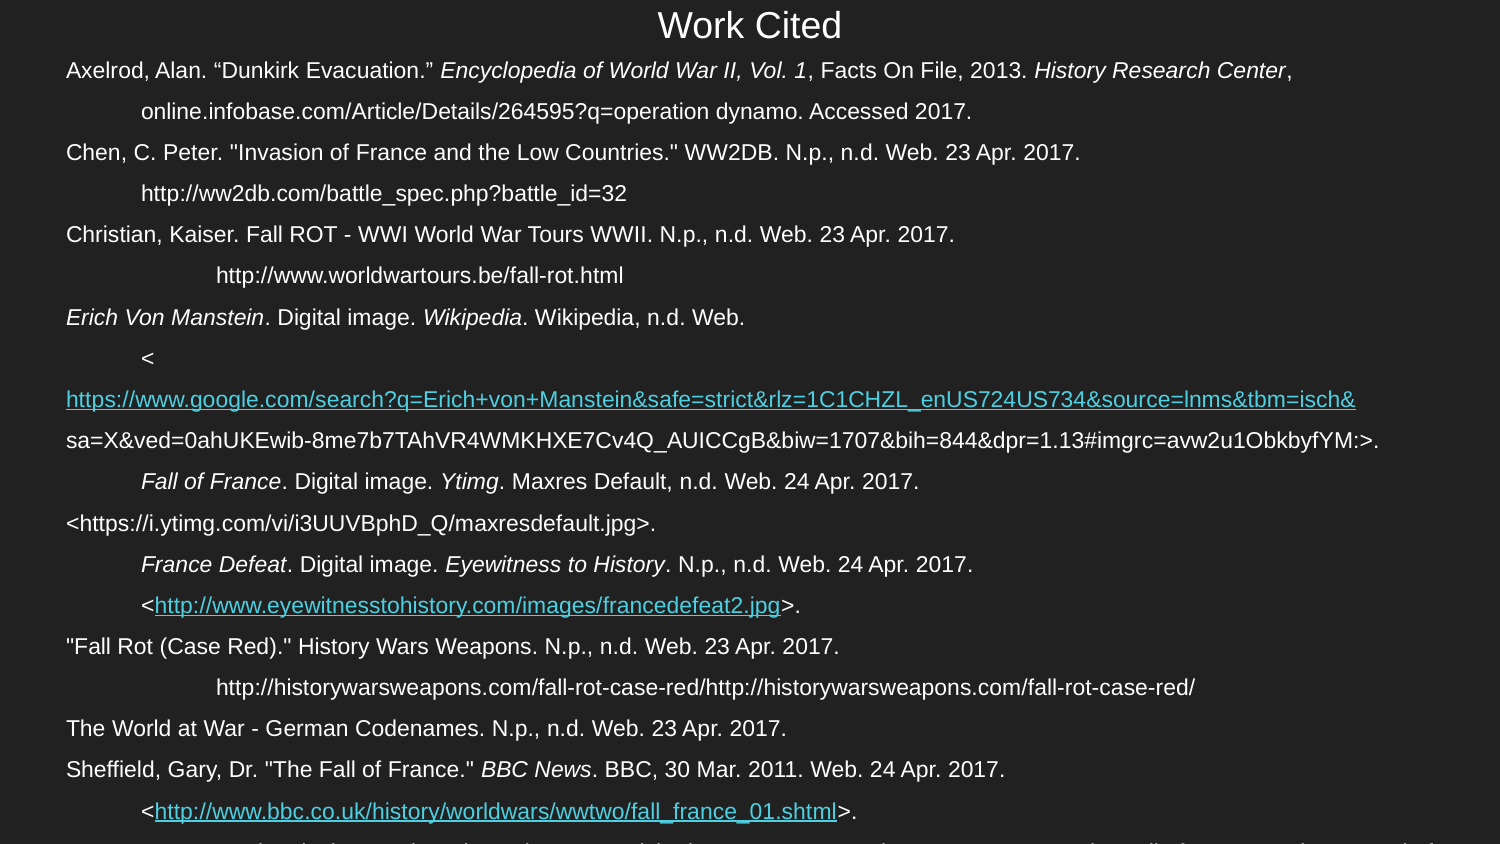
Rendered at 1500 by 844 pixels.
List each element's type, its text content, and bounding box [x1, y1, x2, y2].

title Work Cited [51, 0, 1449, 26]
list Axelrod, Alan. “Dunkirk Evacuation.” Encyclopedia of World War II, Vol. 1, Facts On File, 2013. History Research Center, online.infobase.com/Article/Details/264595?q=operation dynamo. Accessed 2017. Chen, C. Peter. "Invasion of France and the Low Countries." WW2DB. N.p., n.d. Web. 23 Apr. 2017. http://ww2db.com/battle_spec.php?battle_id=32 Christian, Kaiser. Fall ROT - WWI World War Tours WWII. N.p., n.d. Web. 23 Apr. 2017. http://www.worldwartours.be/fall-rot.html Erich Von Manstein. Digital image. Wikipedia. Wikipedia, n.d. Web. <https://www.google.com/search?q=Erich+von+Manstein&safe=strict&rlz=1C1CHZL_enUS724US734&source=lnms&tbm=isch&sa=X&ved=0ahUKEwib-8me7b7TAhVR4WMKHXE7Cv4Q_AUICCgB&biw=1707&bih=844&dpr=1.13#imgrc=avw2u1ObkbyfYM:>. Fall of France. Digital image. Ytimg. Maxres Default, n.d. Web. 24 Apr. 2017. <https://i.ytimg.com/vi/i3UUVBphD_Q/maxresdefault.jpg>. France Defeat. Digital image. Eyewitness to History. N.p., n.d. Web. 24 Apr. 2017. <http://www.eyewitnesstohistory.com/images/francedefeat2.jpg>. "Fall Rot (Case Red)." History Wars Weapons. N.p., n.d. Web. 23 Apr. 2017. http://historywarsweapons.com/fall-rot-case-red/http://historywarsweapons.com/fall-rot-case-red/ The World at War - German Codenames. N.p., n.d. Web. 23 Apr. 2017. Sheffield, Gary, Dr. "The Fall of France." BBC News. BBC, 30 Mar. 2011. Web. 24 Apr. 2017. <http://www.bbc.co.uk/history/worldwars/wwtwo/fall_france_01.shtml>. Bennett, Peter, and Malcolm Dando. “The Ardennes Revisited: Comments on Laing's Comments on the Fall of France.” The Journal of the Operational Research Society, vol. 30, no. 7, 1979, pp. 670–671., www.jstor.org/stable/3009389. (and Ethan Hines talking to me about WWII) "Operation Dynamo." The Story of The Bee and Her Role in the Evacuation of Dunkirk RSS. N.p., n.d. Web. 25 Apr. 2017. [51, 26, 1449, 587]
